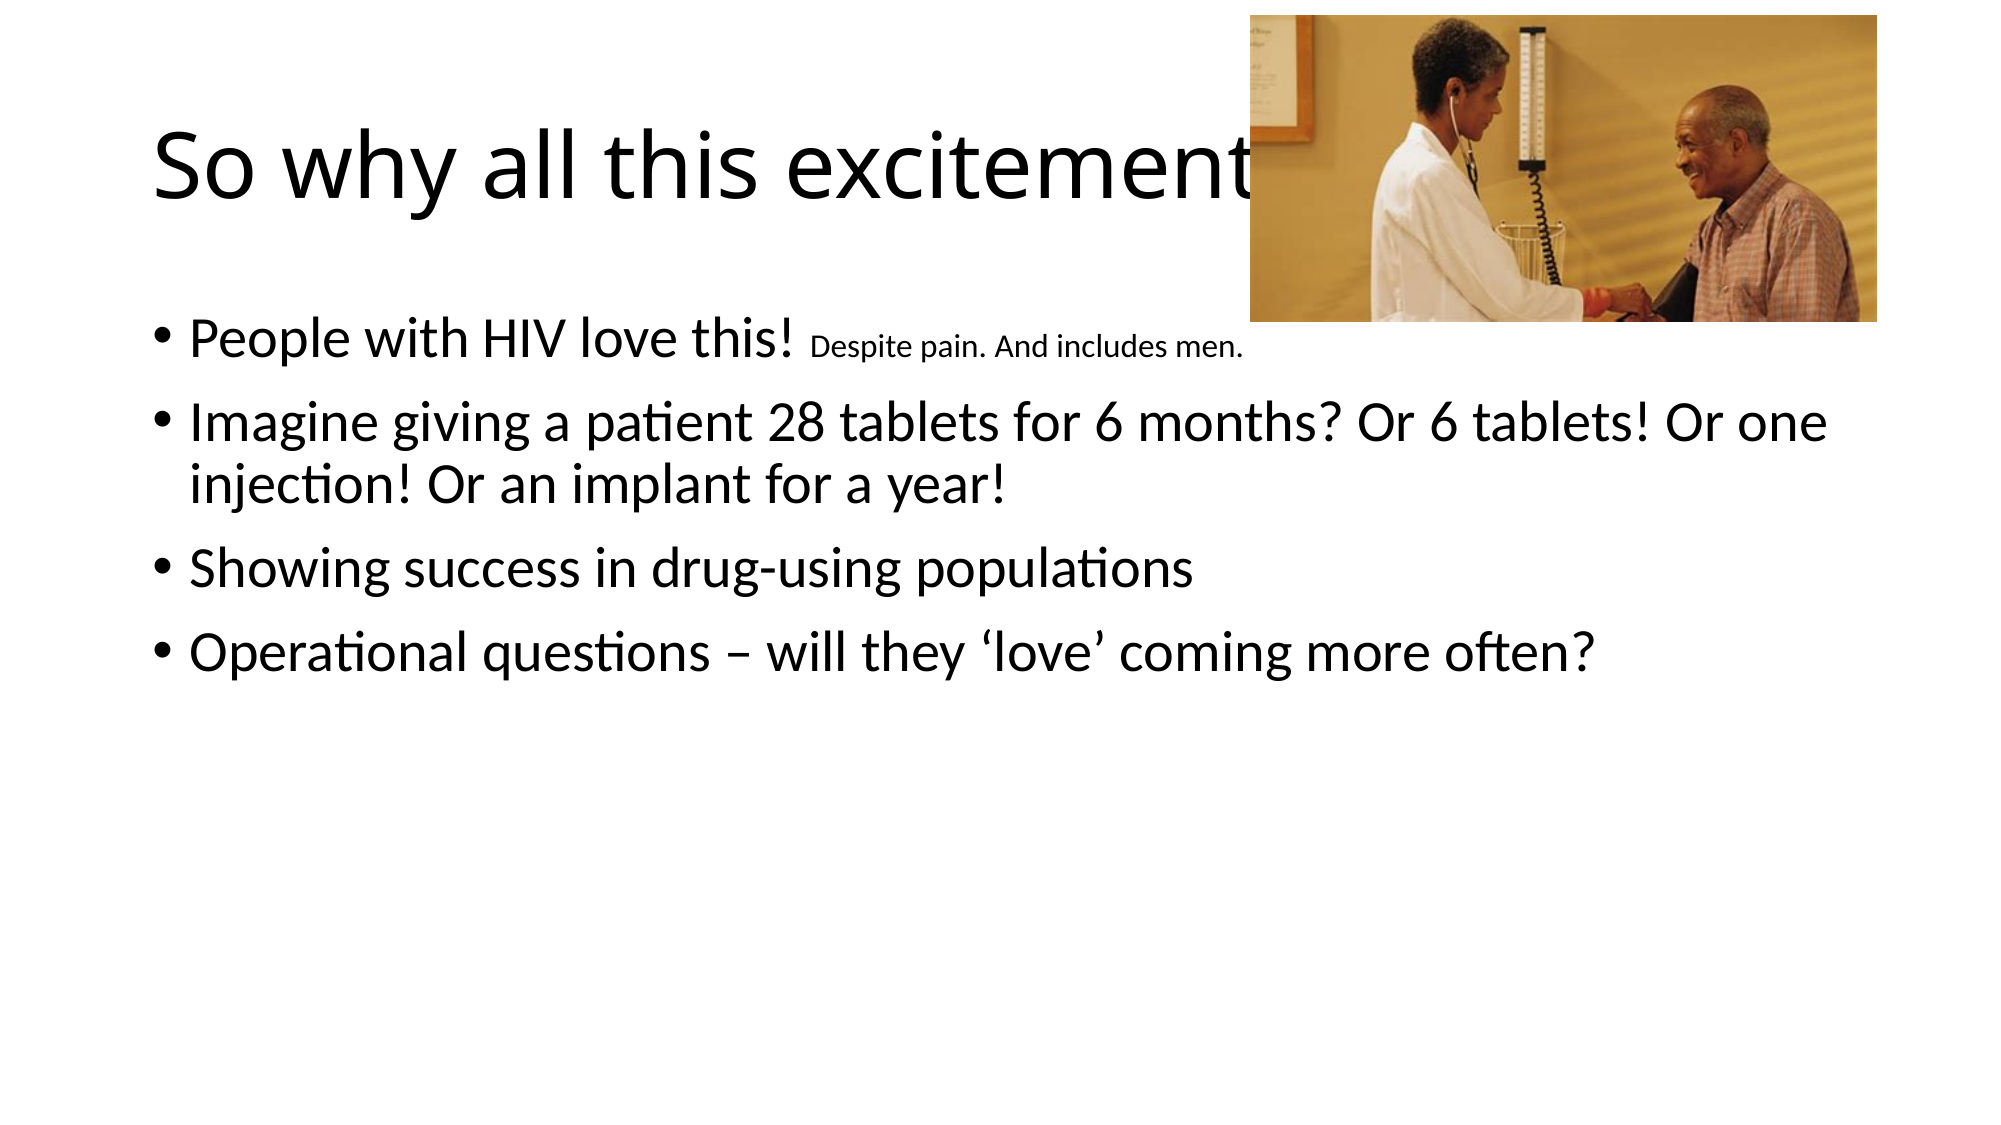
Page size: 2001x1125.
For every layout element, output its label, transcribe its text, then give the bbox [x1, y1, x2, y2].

list People with HIV love this! Despite pain. And includes men. Imagine giving a patient 28 tablets for 6 months? Or 6 tablets! Or one injection! Or an implant for a year! Showing success in drug-using populations Operational questions – will they ‘love’ coming more often? [137, 299, 1863, 1014]
title So why all this excitement? [137, 59, 1249, 278]
picture [1249, 15, 1877, 322]
